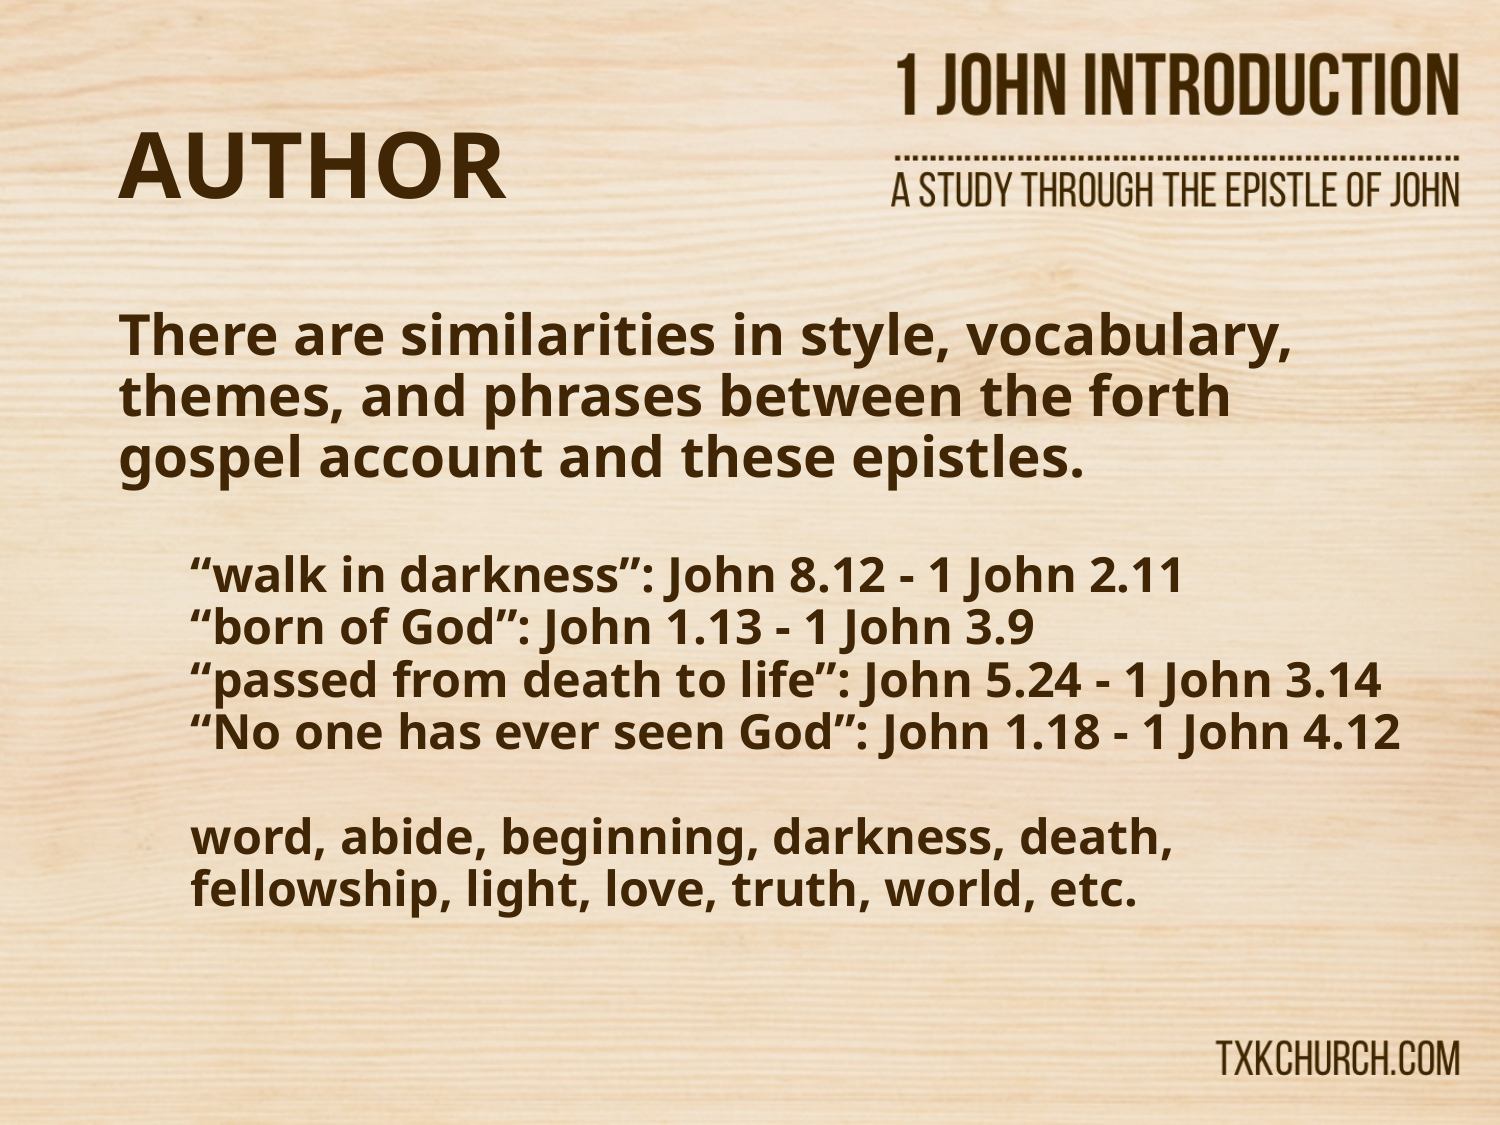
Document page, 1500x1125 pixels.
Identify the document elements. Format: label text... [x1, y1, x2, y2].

list There are similarities in style, vocabulary, themes, and phrases between the forth gospel account and these epistles. “walk in darkness”: John 8.12 - 1 John 2.11 “born of God”: John 1.13 - 1 John 3.9 “passed from death to life”: John 5.24 - 1 John 3.14 “No one has ever seen God”: John 1.18 - 1 John 4.12 word, abide, beginning, darkness, death, fellowship, light, love, truth, world, etc. [103, 299, 1423, 1074]
picture [0, 0, 1500, 1125]
title AUTHOR [103, 59, 874, 278]
